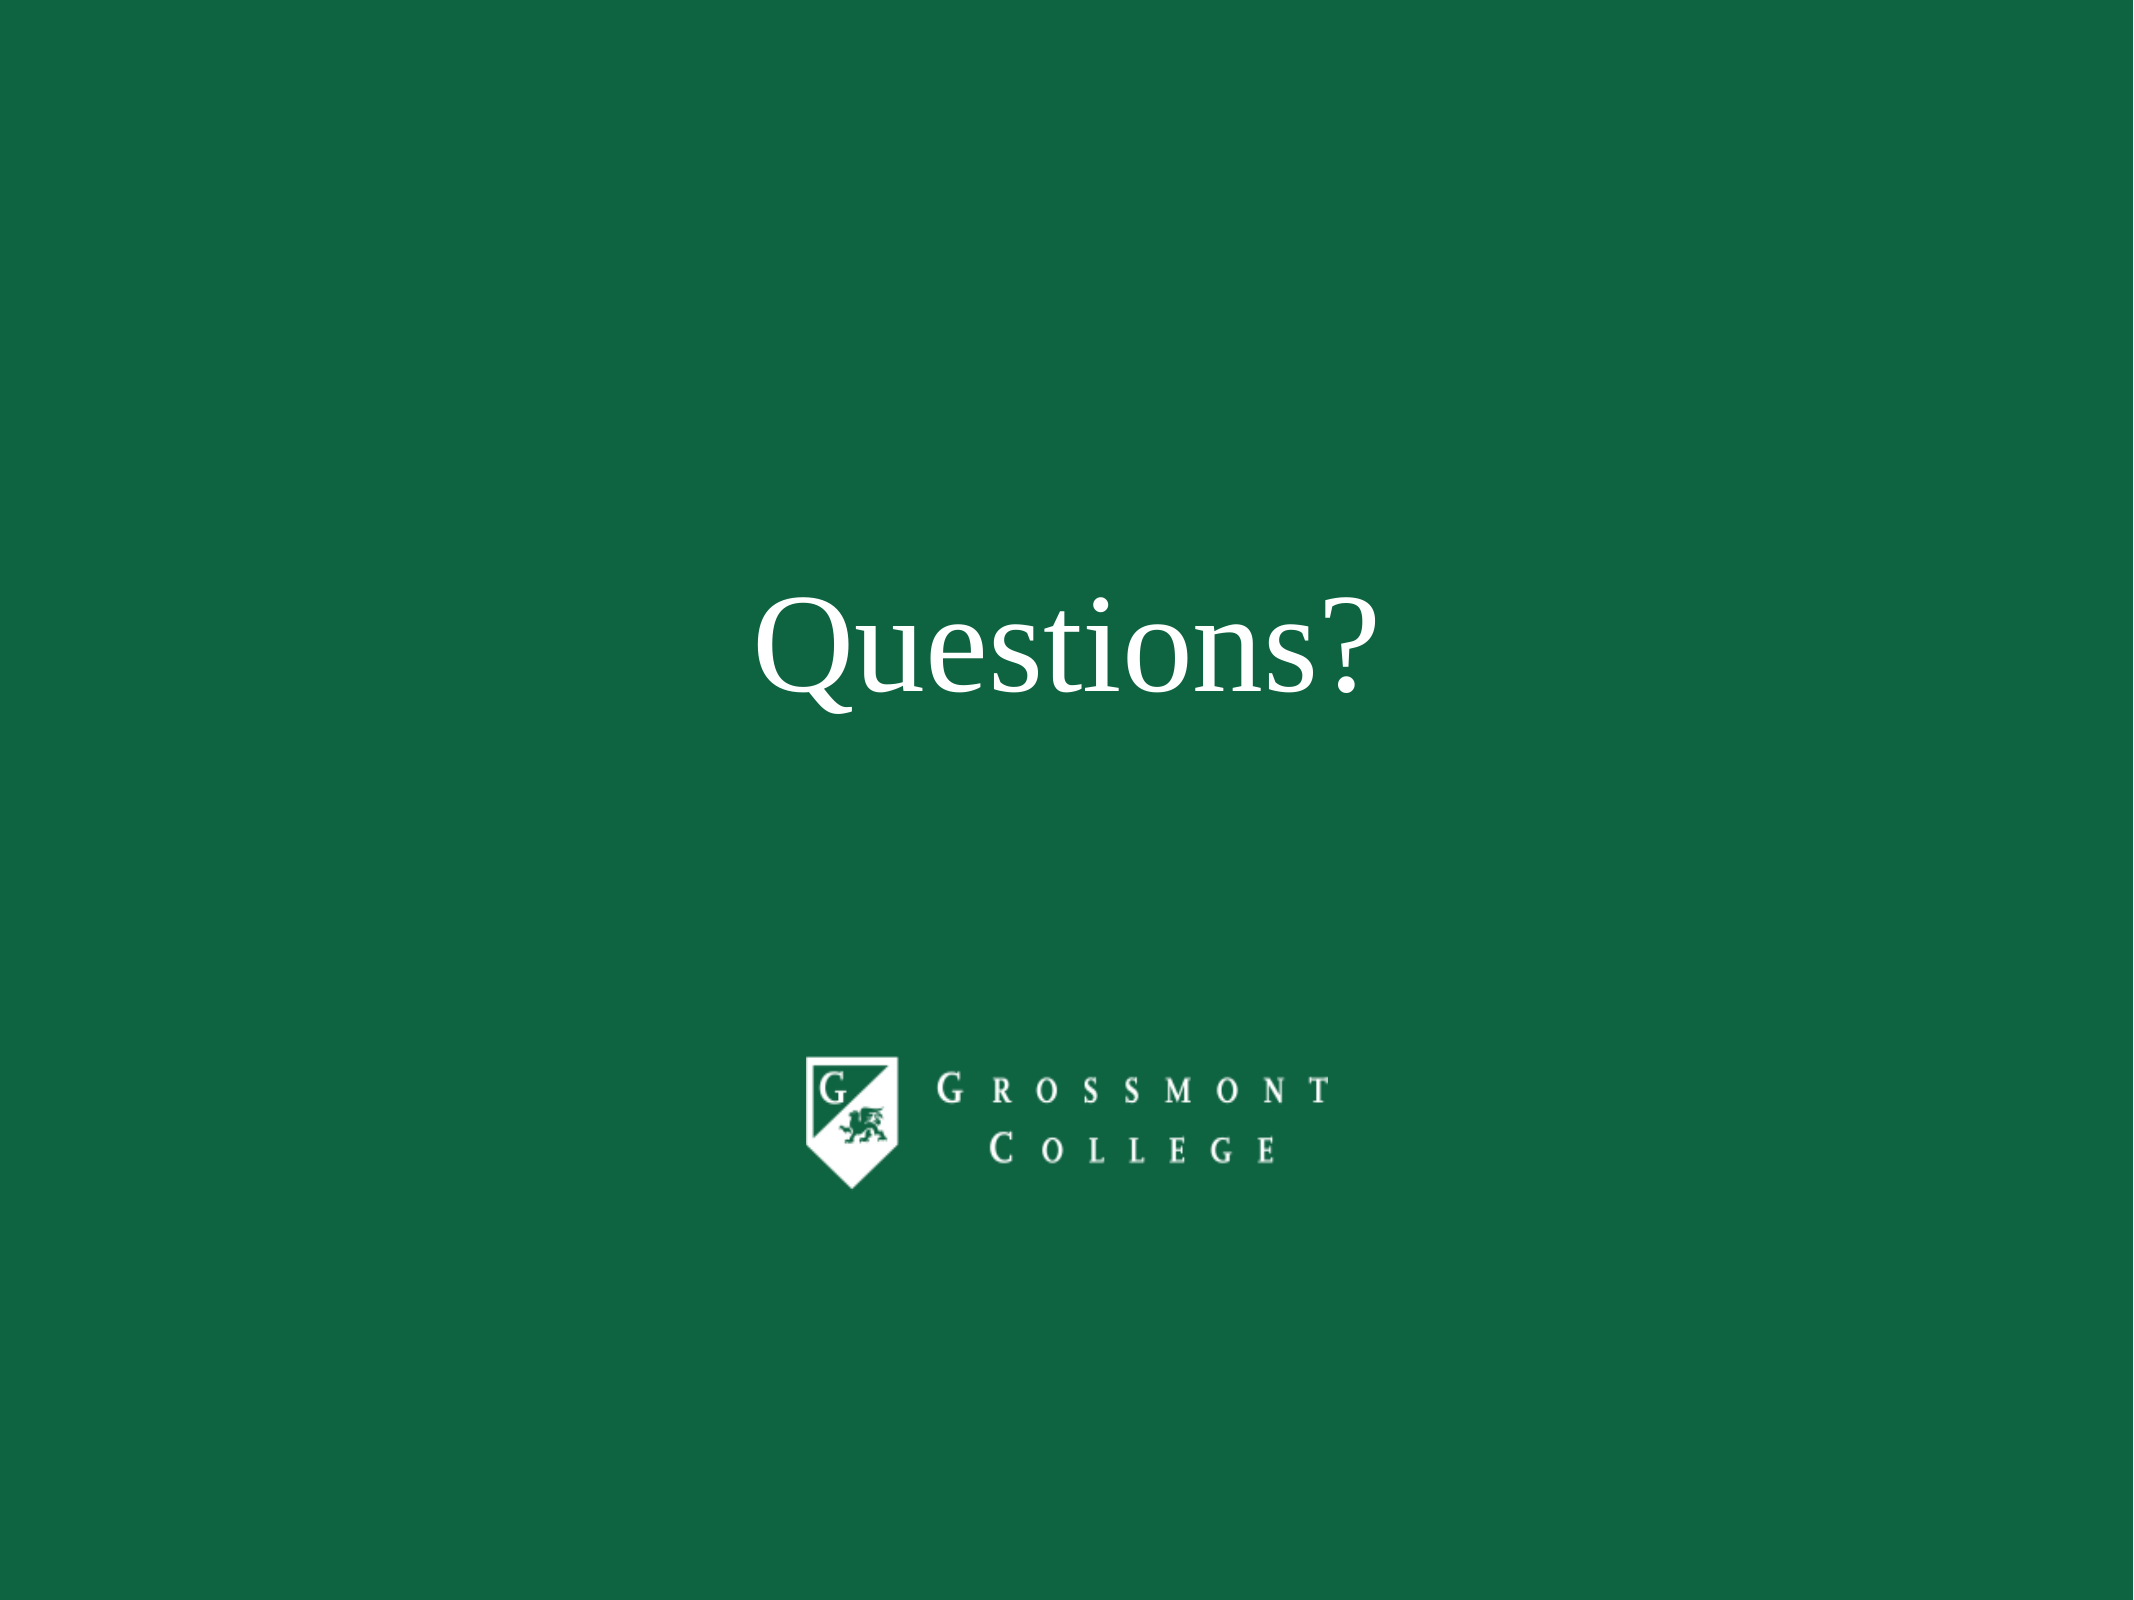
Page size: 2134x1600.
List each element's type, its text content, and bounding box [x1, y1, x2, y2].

text_box Questions? [0, 448, 2134, 710]
picture [805, 1055, 1328, 1192]
